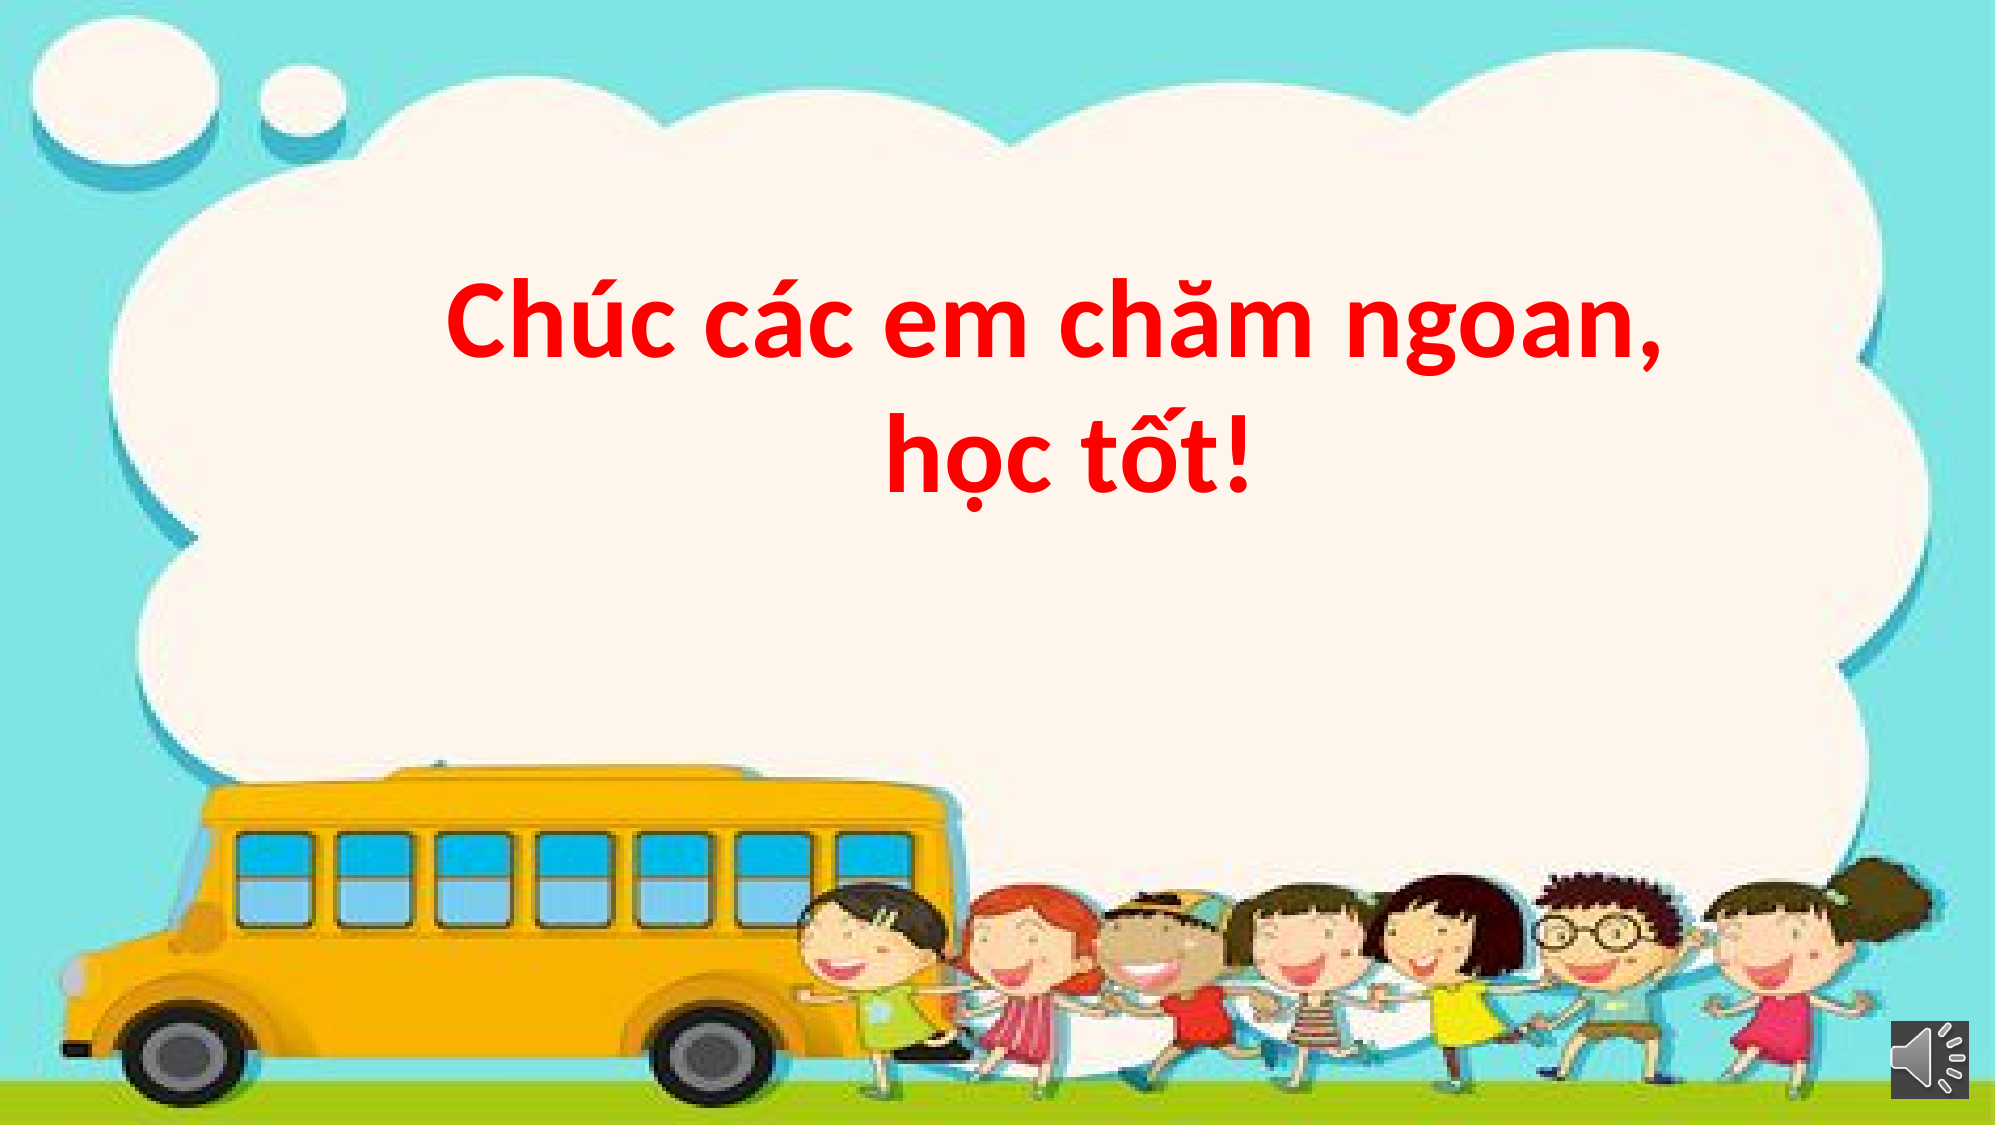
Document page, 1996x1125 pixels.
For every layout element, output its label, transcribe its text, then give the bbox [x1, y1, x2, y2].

text_box Chúc các em chăm ngoan, học tốt! [431, 237, 1710, 523]
picture [0, 0, 1996, 1125]
